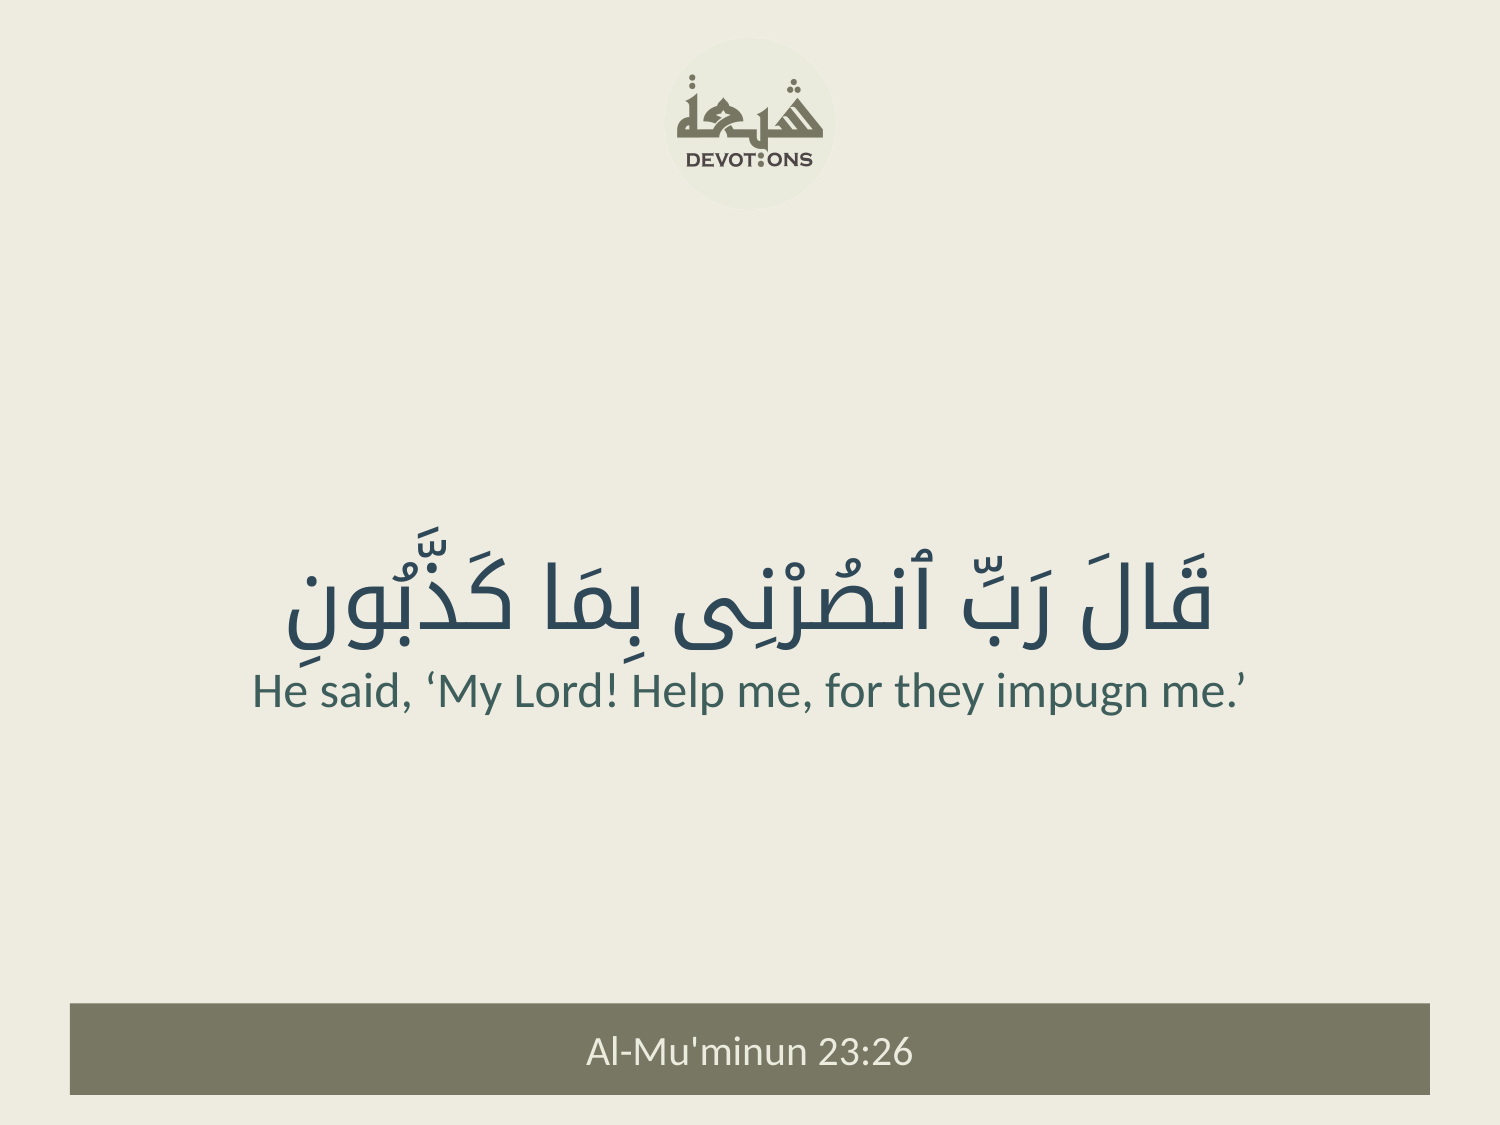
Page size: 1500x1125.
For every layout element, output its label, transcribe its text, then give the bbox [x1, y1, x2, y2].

list قَالَ رَبِّ ٱنصُرْنِى بِمَا كَذَّبُونِ He said, ‘My Lord! Help me, for they impugn me.’ [69, 203, 1430, 1003]
picture [656, 29, 844, 203]
list Al-Mu'minun 23:26 [69, 1003, 1430, 1095]
